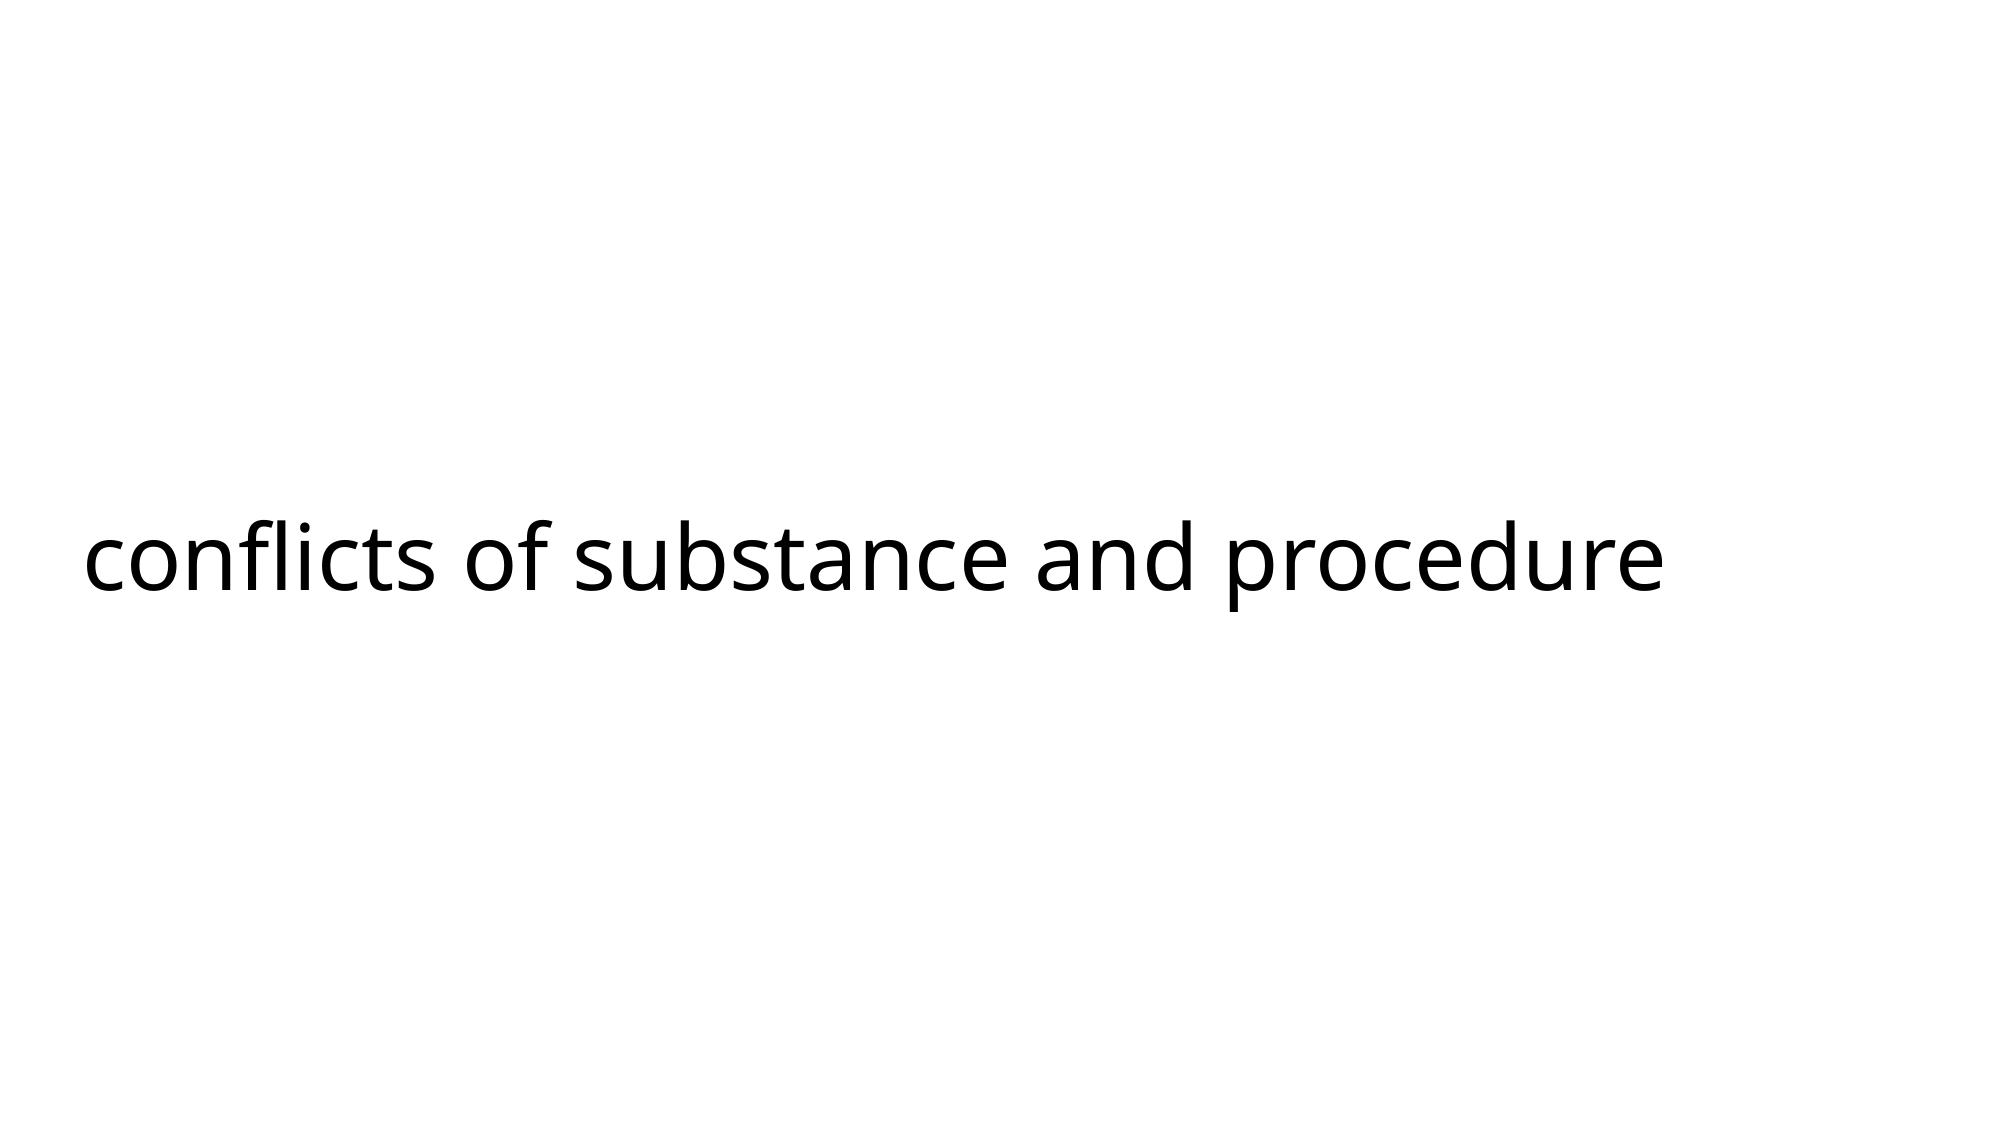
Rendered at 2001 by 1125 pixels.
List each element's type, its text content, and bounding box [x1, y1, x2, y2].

title conflicts of substance and procedure [67, 59, 1863, 1062]
